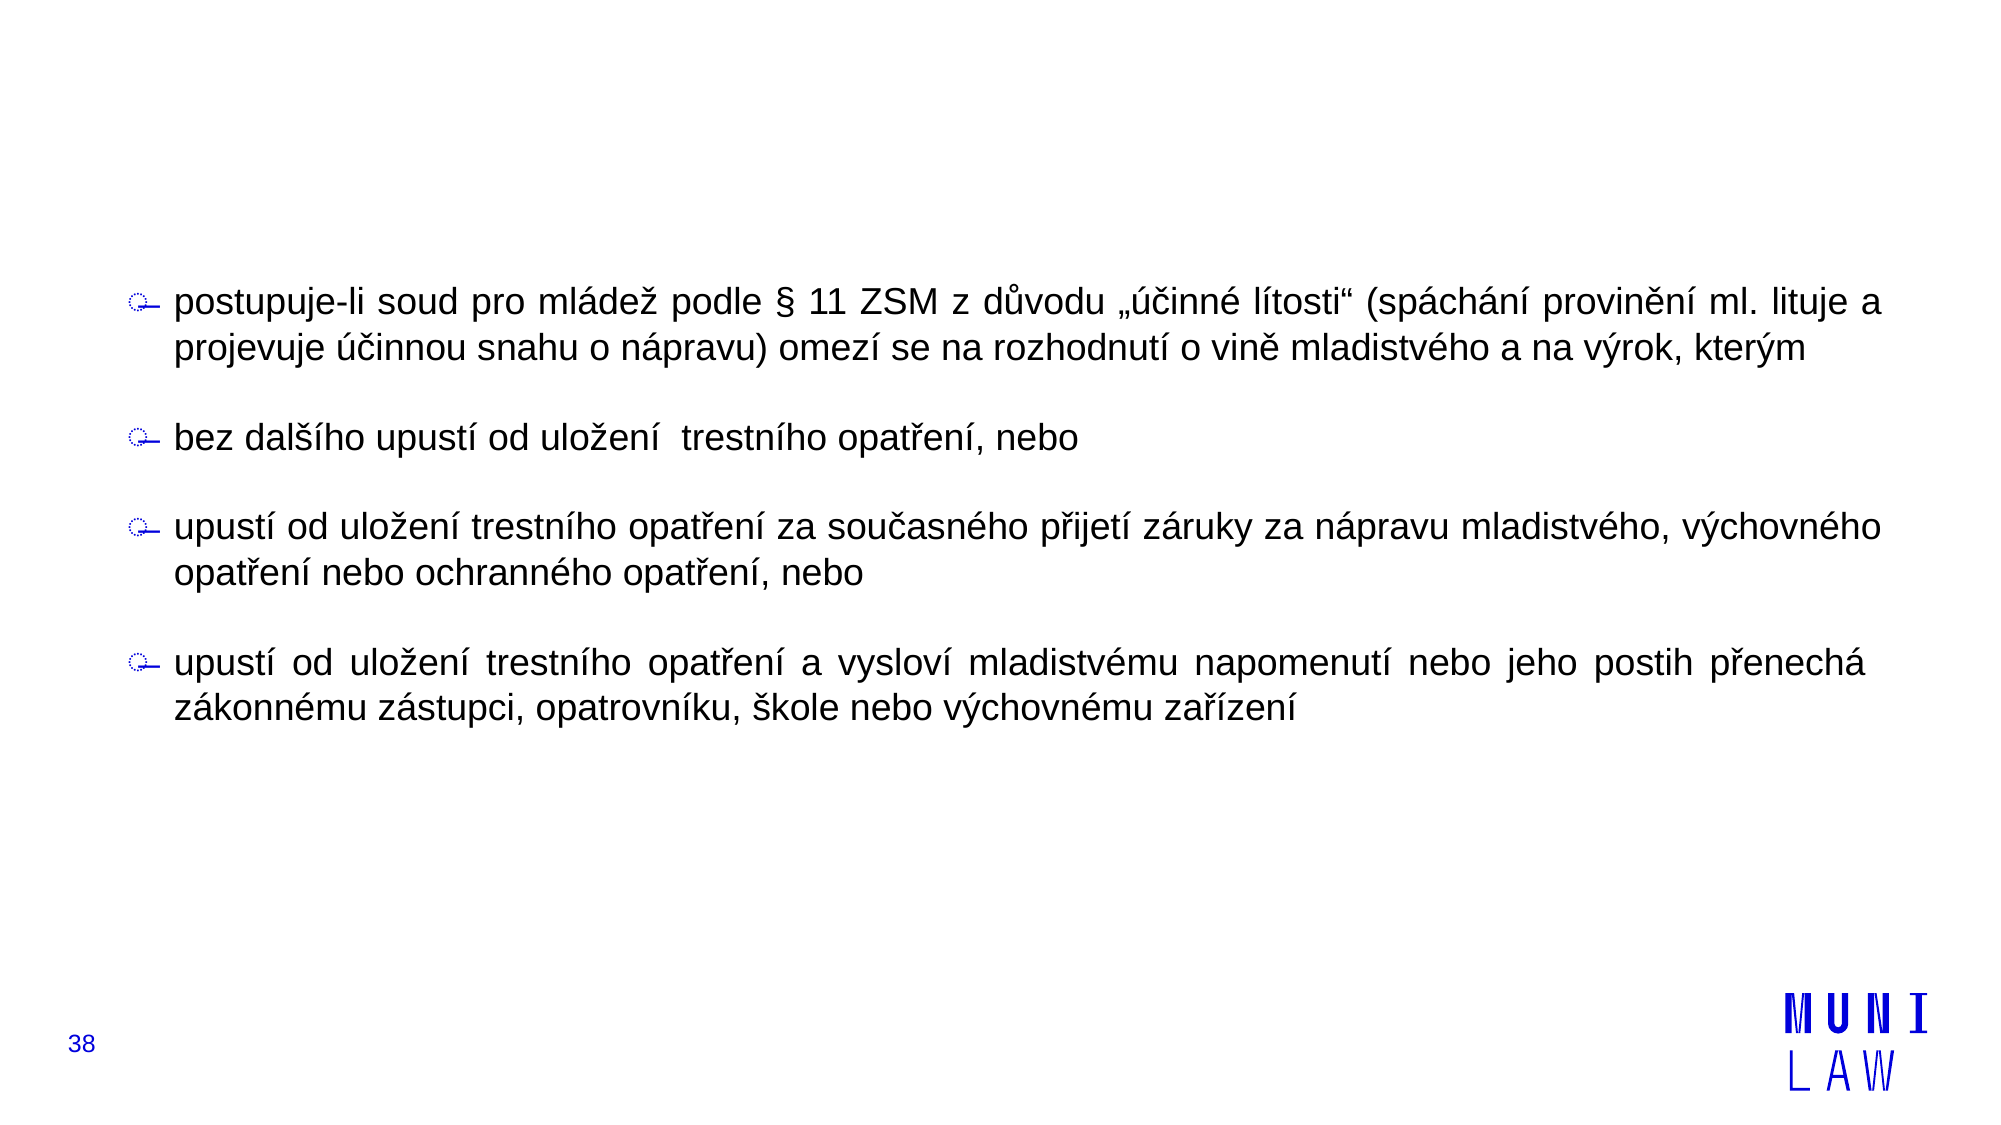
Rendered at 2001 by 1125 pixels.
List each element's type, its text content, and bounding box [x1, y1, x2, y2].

slide_number 38 [67, 1021, 110, 1063]
list postupuje-li soud pro mládež podle § 11 ZSM z důvodu „účinné lítosti“ (spáchání provinění ml. lituje a projevuje účinnou snahu o nápravu) omezí se na rozhodnutí o vině mladistvého a na výrok, kterým bez dalšího upustí od uložení trestního opatření, nebo upustí od uložení trestního opatření za současného přijetí záruky za nápravu mladistvého, výchovného opatření nebo ochranného opatření, nebo upustí od uložení trestního opatření a vysloví mladistvému napomenutí nebo jeho postih přenechá zákonnému zástupci, opatrovníku, škole nebo výchovnému zařízení [118, 277, 1883, 957]
